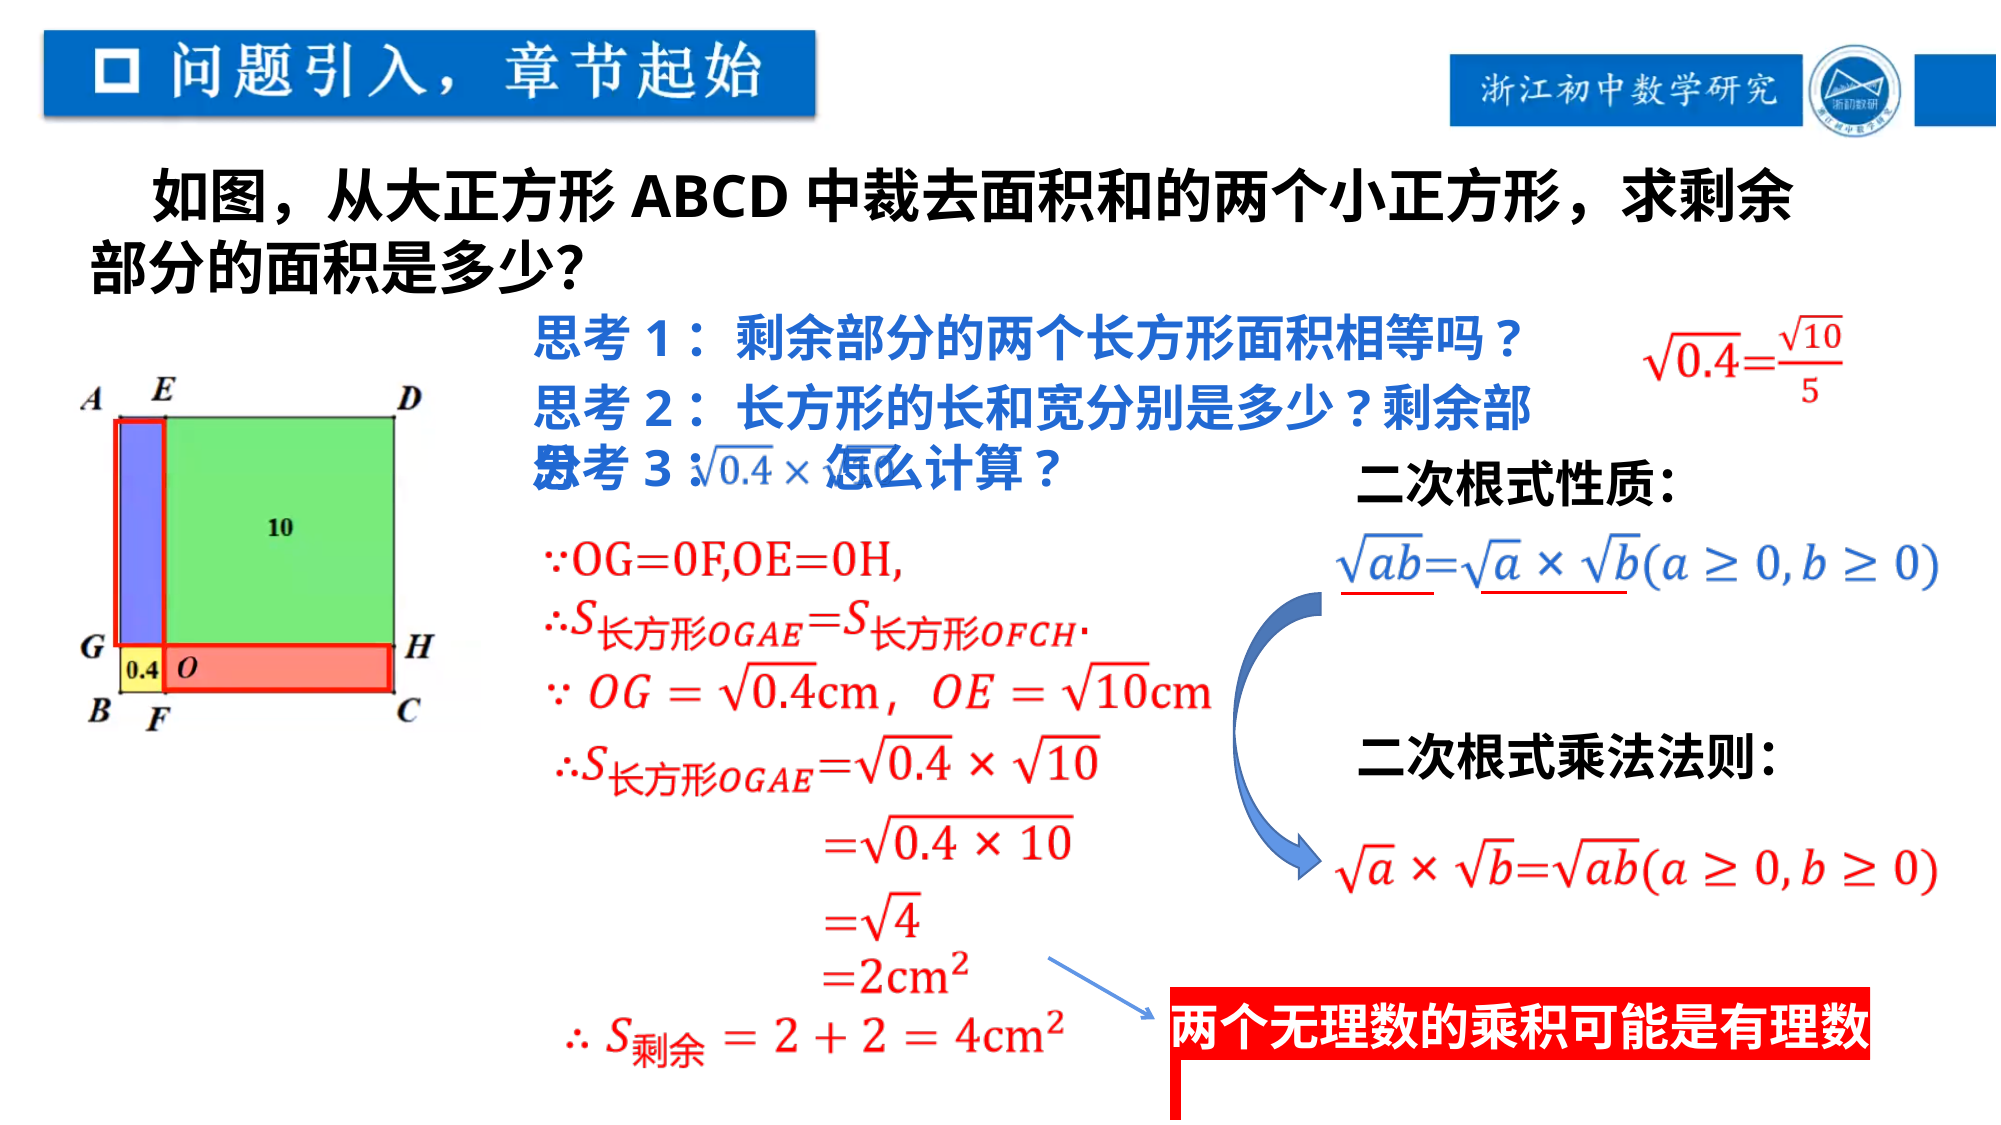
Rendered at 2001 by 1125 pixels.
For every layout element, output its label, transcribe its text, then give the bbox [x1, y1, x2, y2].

picture [380, 524, 1277, 1077]
picture [1627, 299, 1859, 412]
text_box [1232, 727, 1319, 881]
text_box 两个无理数的乘积可能是有理数 [1154, 987, 1889, 1123]
text_box [1249, 592, 1322, 645]
picture [0, 0, 2000, 150]
picture [44, 341, 481, 768]
picture [686, 437, 901, 496]
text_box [1048, 957, 1155, 1020]
text_box 思考2：长方形的长和宽分别是多少?剩余部分 [517, 368, 1553, 504]
picture [1320, 517, 1957, 606]
picture [1319, 822, 1956, 911]
text_box 二次根式性质： [1340, 428, 1822, 517]
text_box 二次根式乘法法则： [1341, 718, 1934, 794]
text_box 思考1：剩余部分的两个长方形面积相等吗? [517, 299, 1553, 368]
